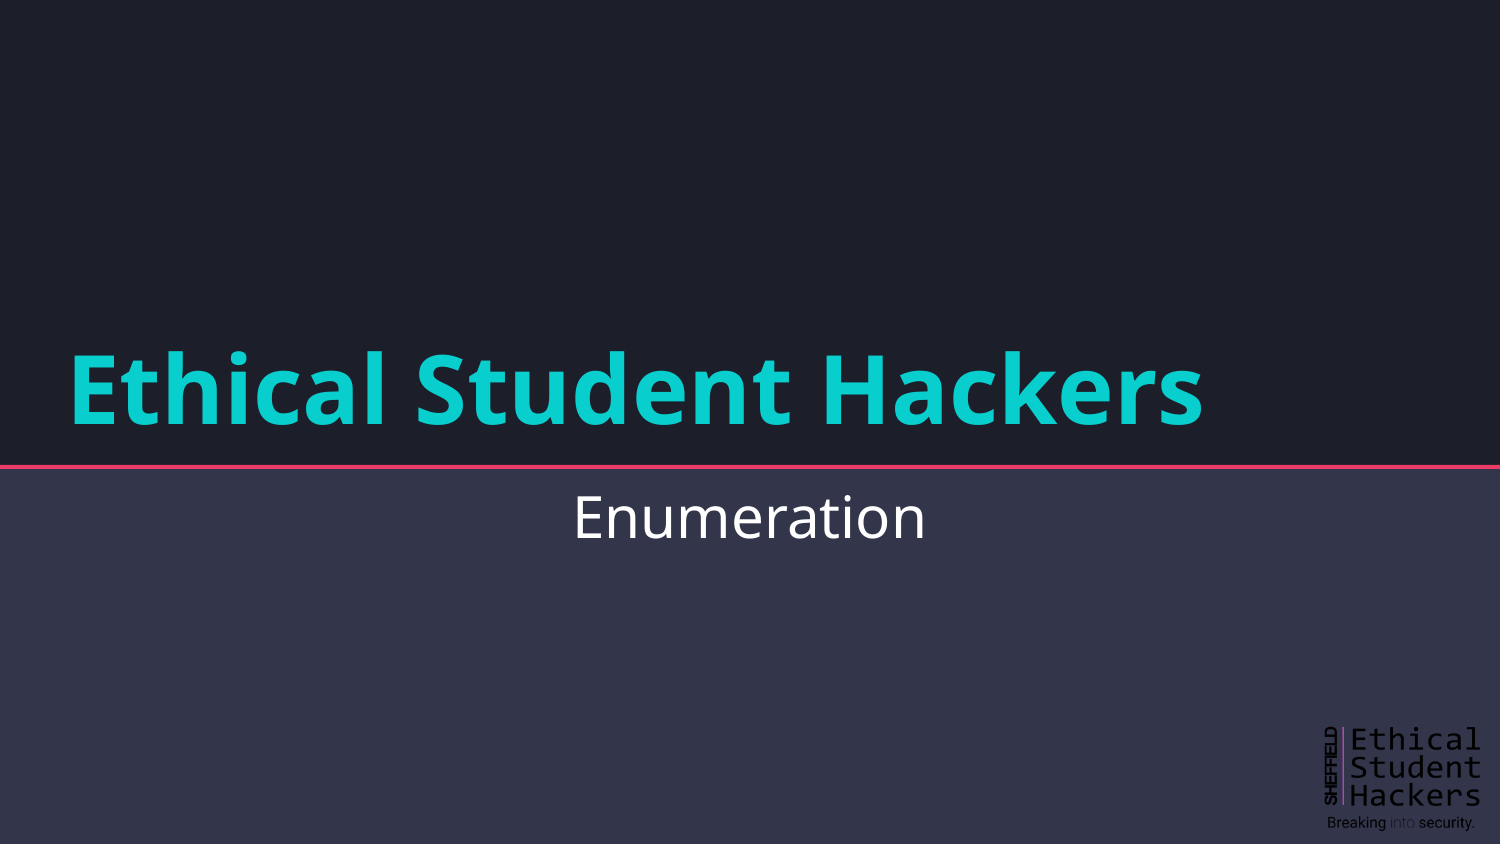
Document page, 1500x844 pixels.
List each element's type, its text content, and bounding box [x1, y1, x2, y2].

picture [1307, 709, 1500, 844]
subtitle Enumeration [51, 464, 1449, 595]
title Ethical Student Hackers [51, 122, 1449, 459]
